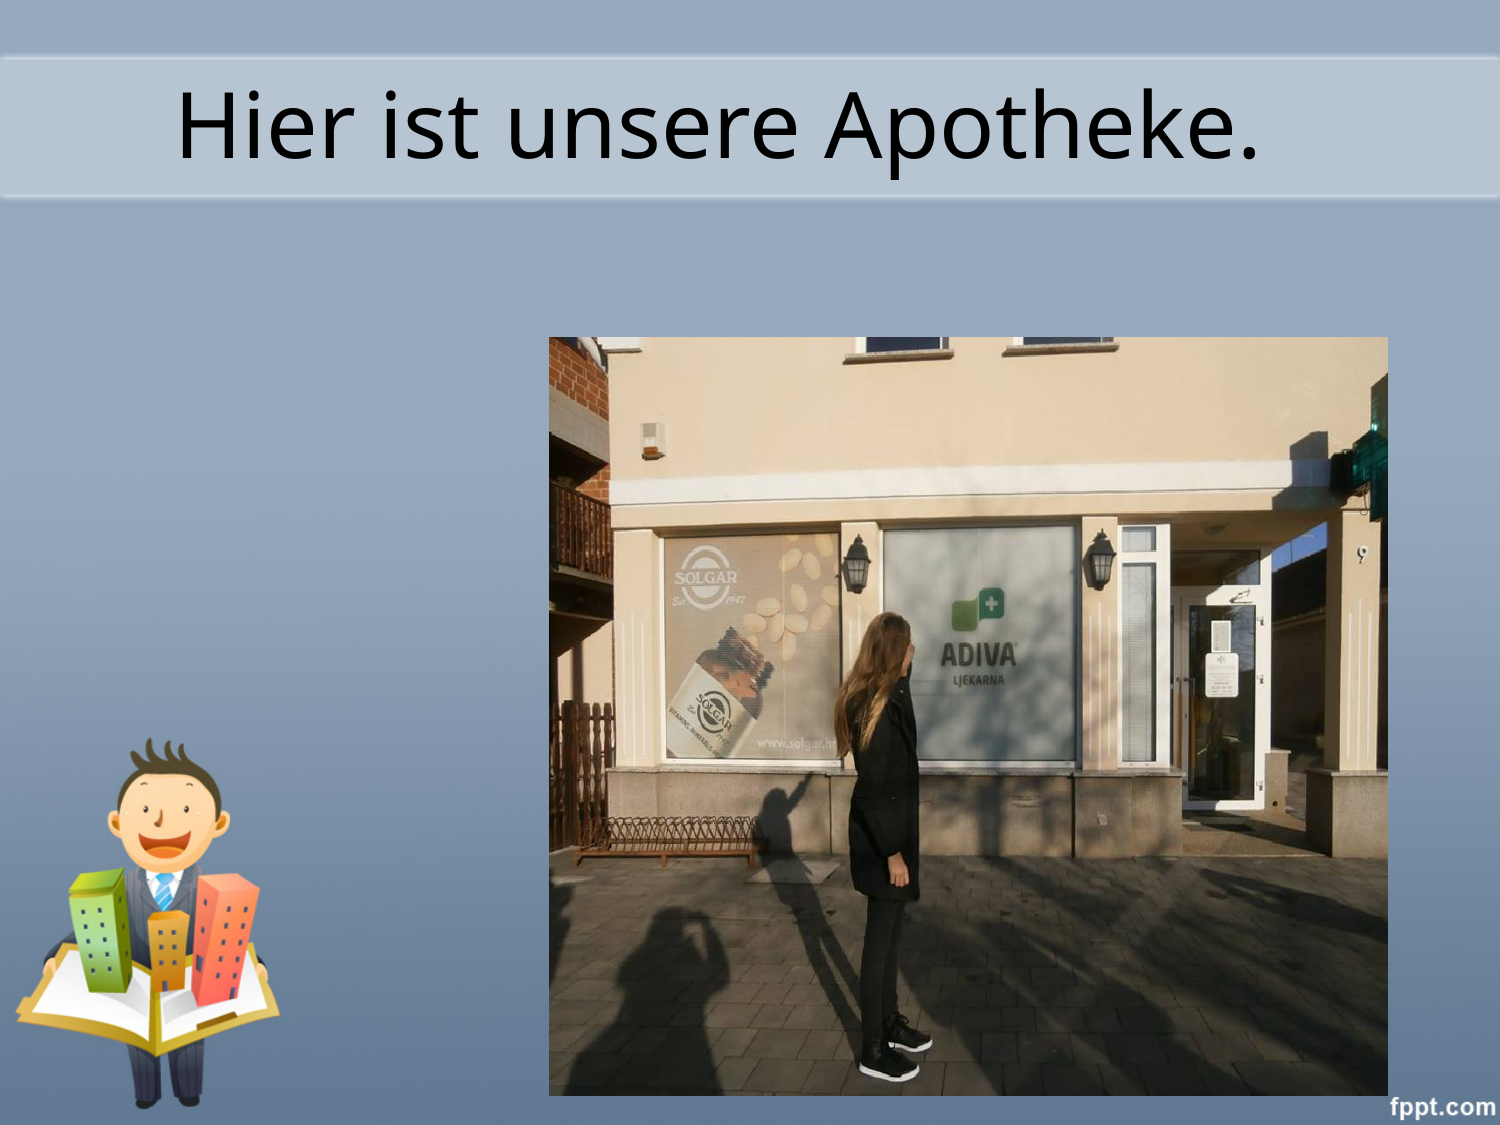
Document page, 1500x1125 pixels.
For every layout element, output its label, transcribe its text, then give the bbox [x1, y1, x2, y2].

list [549, 337, 1388, 1096]
title Hier ist unsere Apotheke. [123, 42, 1362, 184]
picture [0, 0, 1500, 1125]
